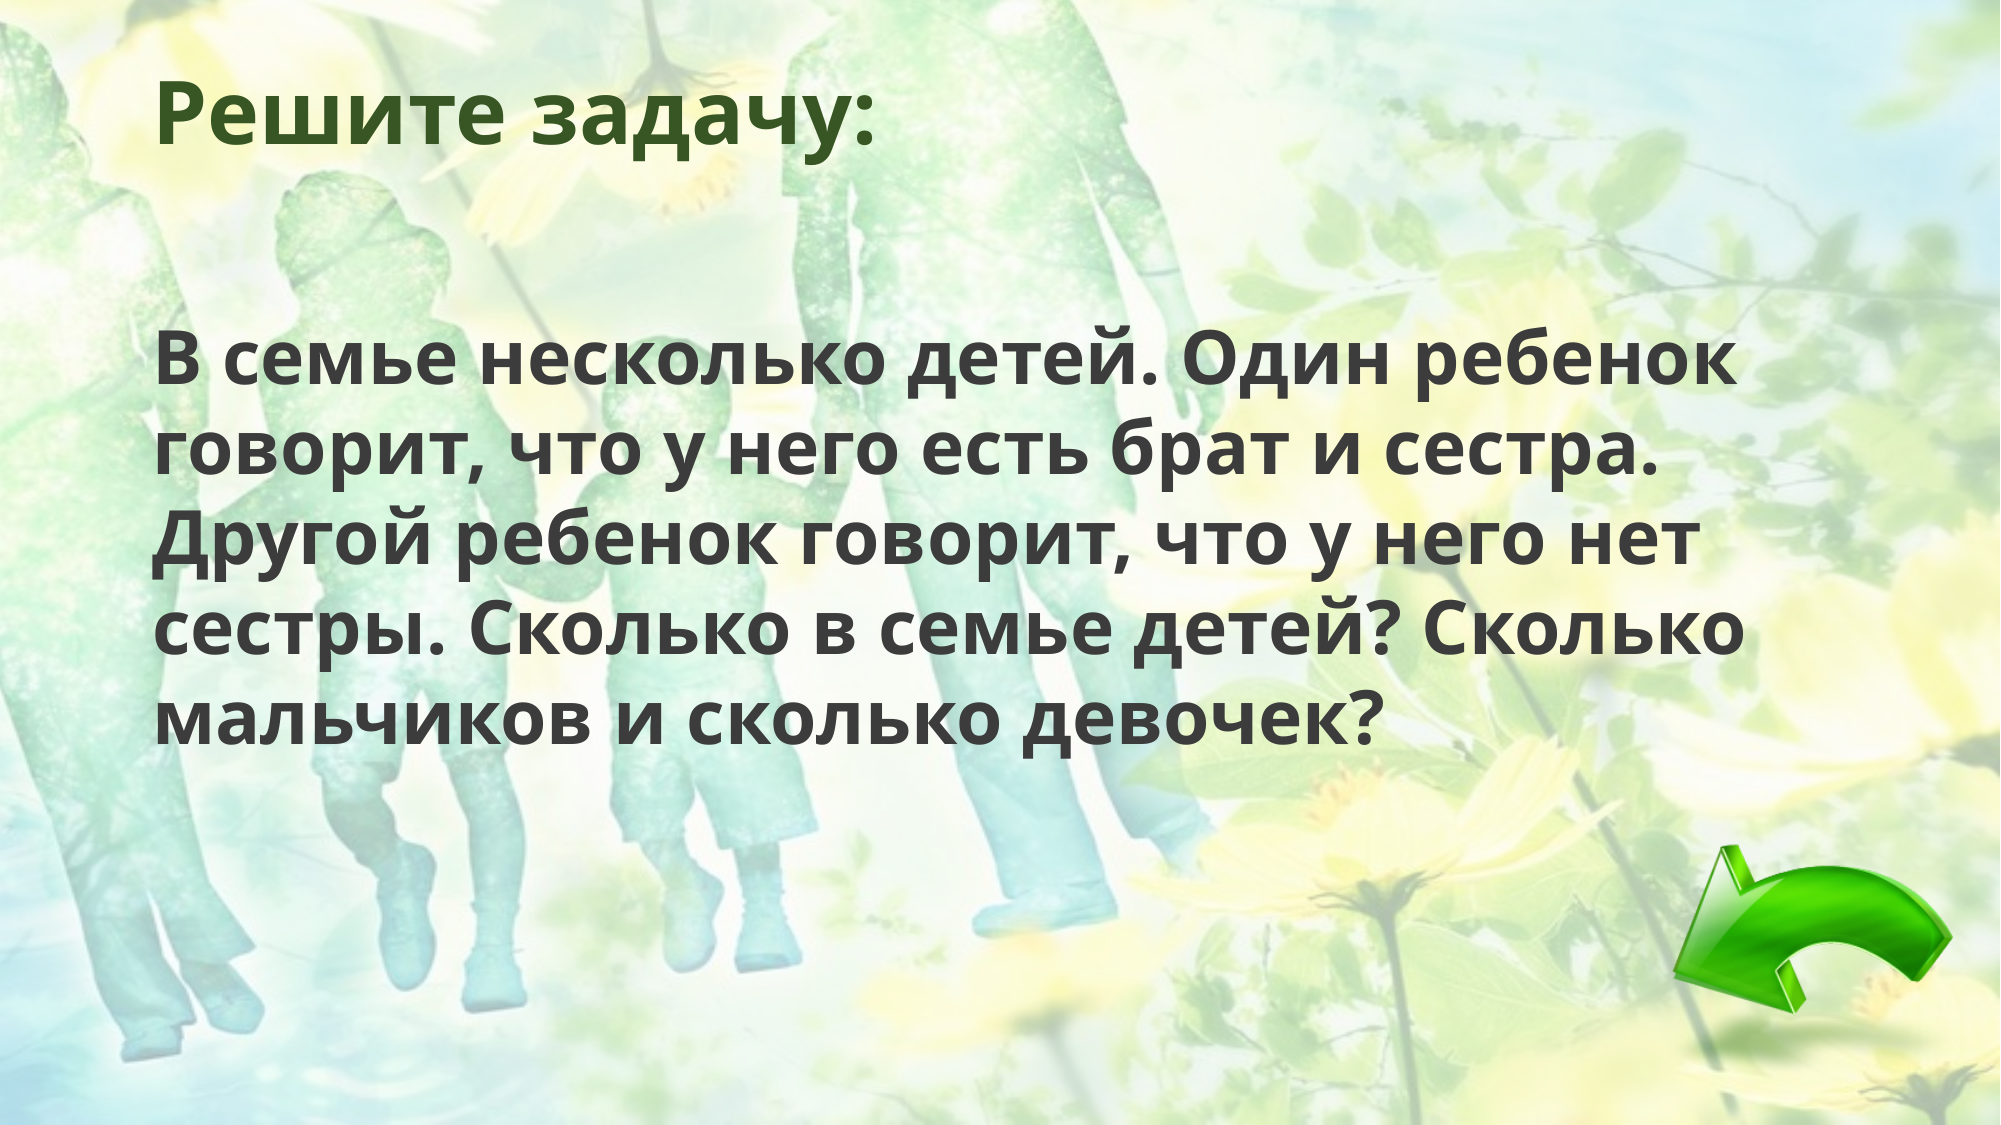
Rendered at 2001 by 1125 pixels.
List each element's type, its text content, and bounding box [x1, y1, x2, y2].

picture [1664, 793, 1966, 1094]
text_box В семье несколько детей. Один ребенок говорит, что у него есть брат и сестра. Другой ребенок говорит, что у него нет сестры. Сколько в семье детей? Сколько мальчиков и сколько девочек? [137, 302, 1806, 768]
title Решите задачу: [137, 59, 1863, 278]
